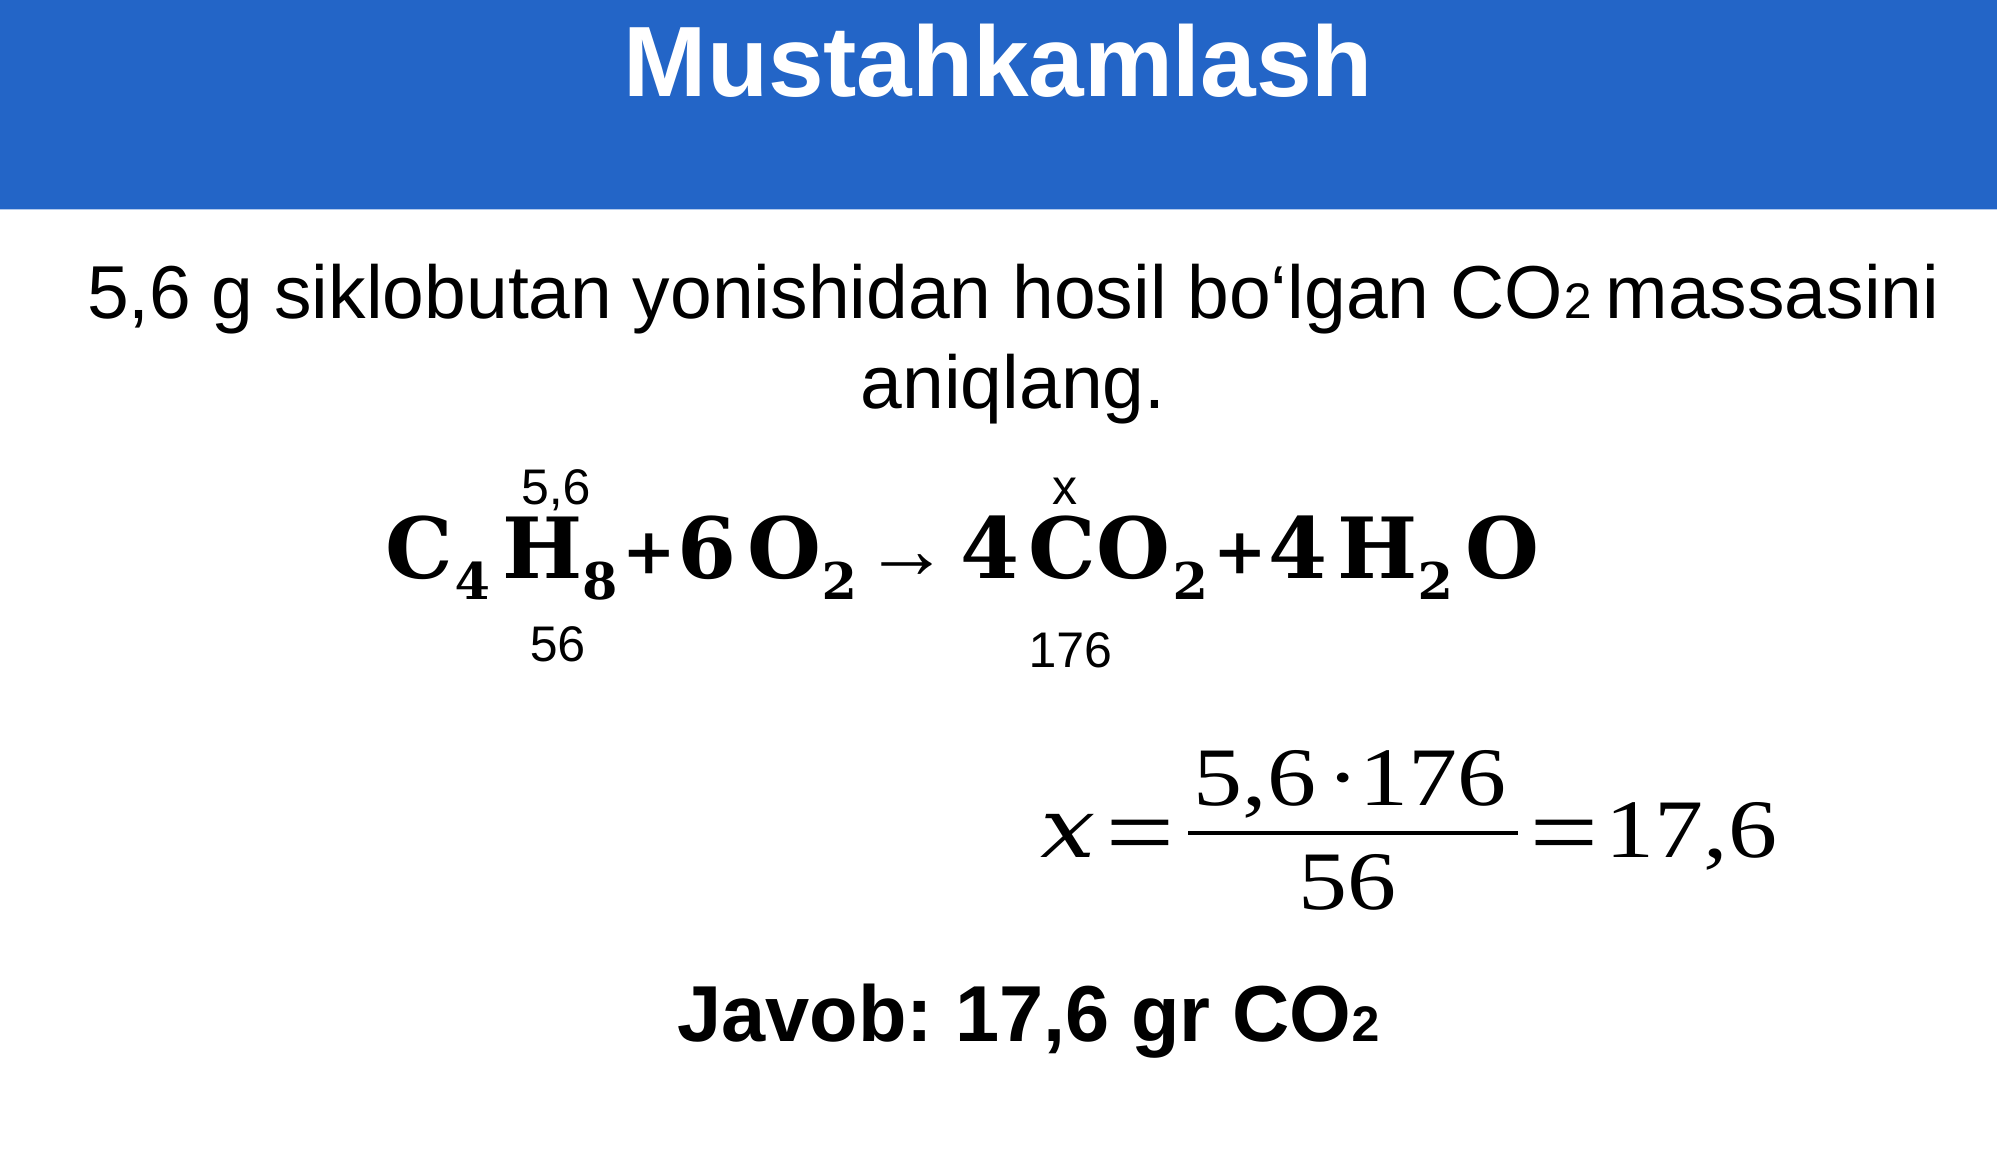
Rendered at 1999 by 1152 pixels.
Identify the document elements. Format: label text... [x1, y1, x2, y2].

text_box Javob: 17,6 gr CO2 [663, 954, 1395, 1065]
text_box Mustahkamlash [0, 0, 1997, 210]
text_box 5,6 g siklobutan yonishidan hosil bo‘lgan CO2 massasini aniqlang. [32, 235, 1995, 431]
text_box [385, 446, 1539, 687]
